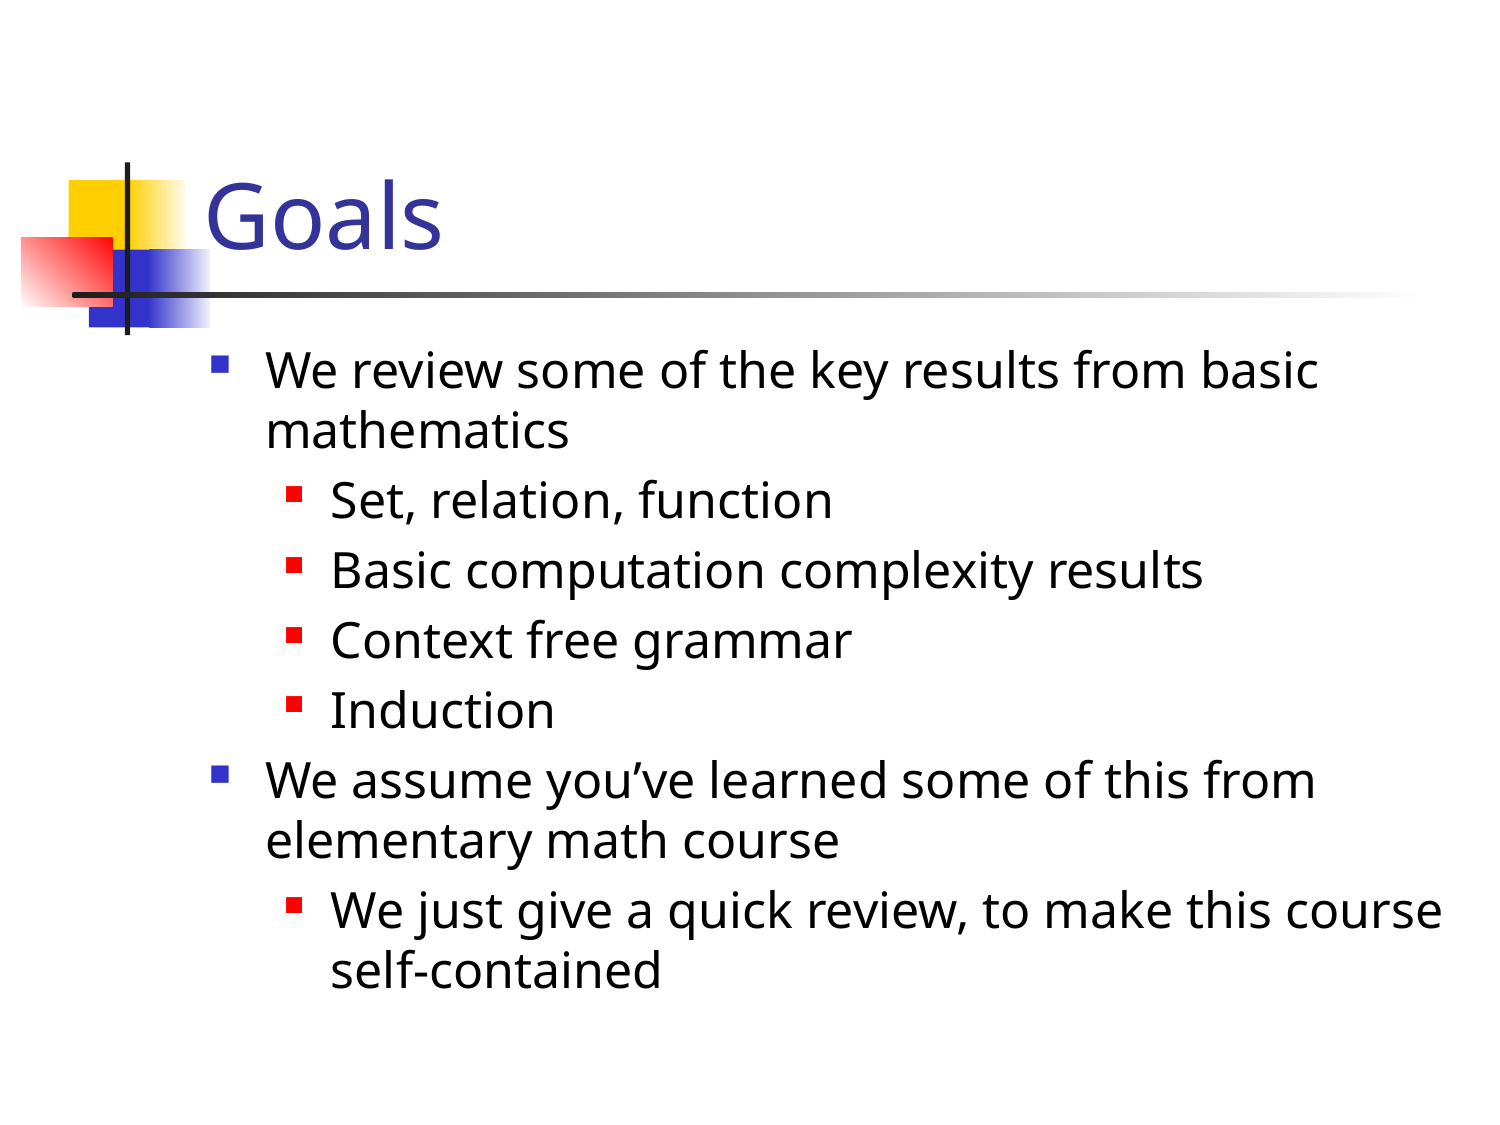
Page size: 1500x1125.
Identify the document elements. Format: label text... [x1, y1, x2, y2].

list We review some of the key results from basic mathematics Set, relation, function Basic computation complexity results Context free grammar Induction We assume you’ve learned some of this from elementary math course We just give a quick review, to make this course self-contained [193, 331, 1469, 1006]
title Goals [188, 35, 1468, 275]
